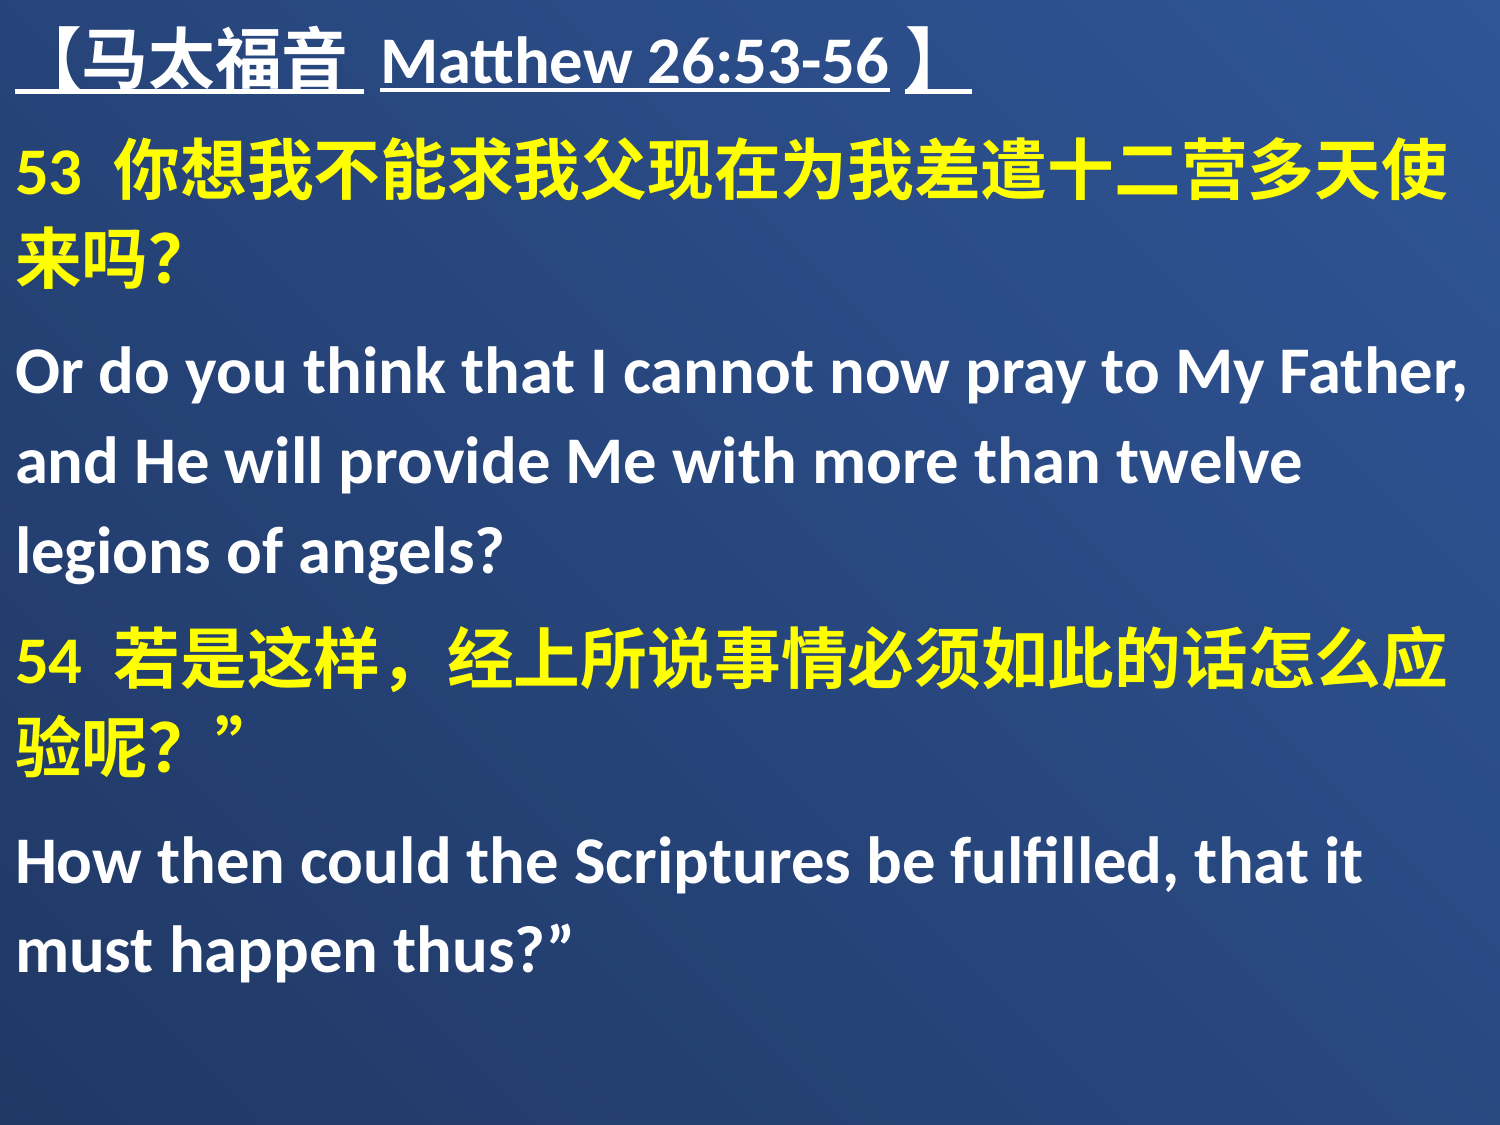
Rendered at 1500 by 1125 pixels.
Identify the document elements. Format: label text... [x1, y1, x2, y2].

subtitle 【马太福音 Matthew 26:53-56】 53 你想我不能求我父现在为我差遣十二营多天使来吗？ Or do you think that I cannot now pray to My Father, and He will provide Me with more than twelve legions of angels? 54 若是这样，经上所说事情必须如此的话怎么应验呢？” How then could the Scriptures be fulfilled, that it must happen thus?” [0, 0, 1500, 1125]
